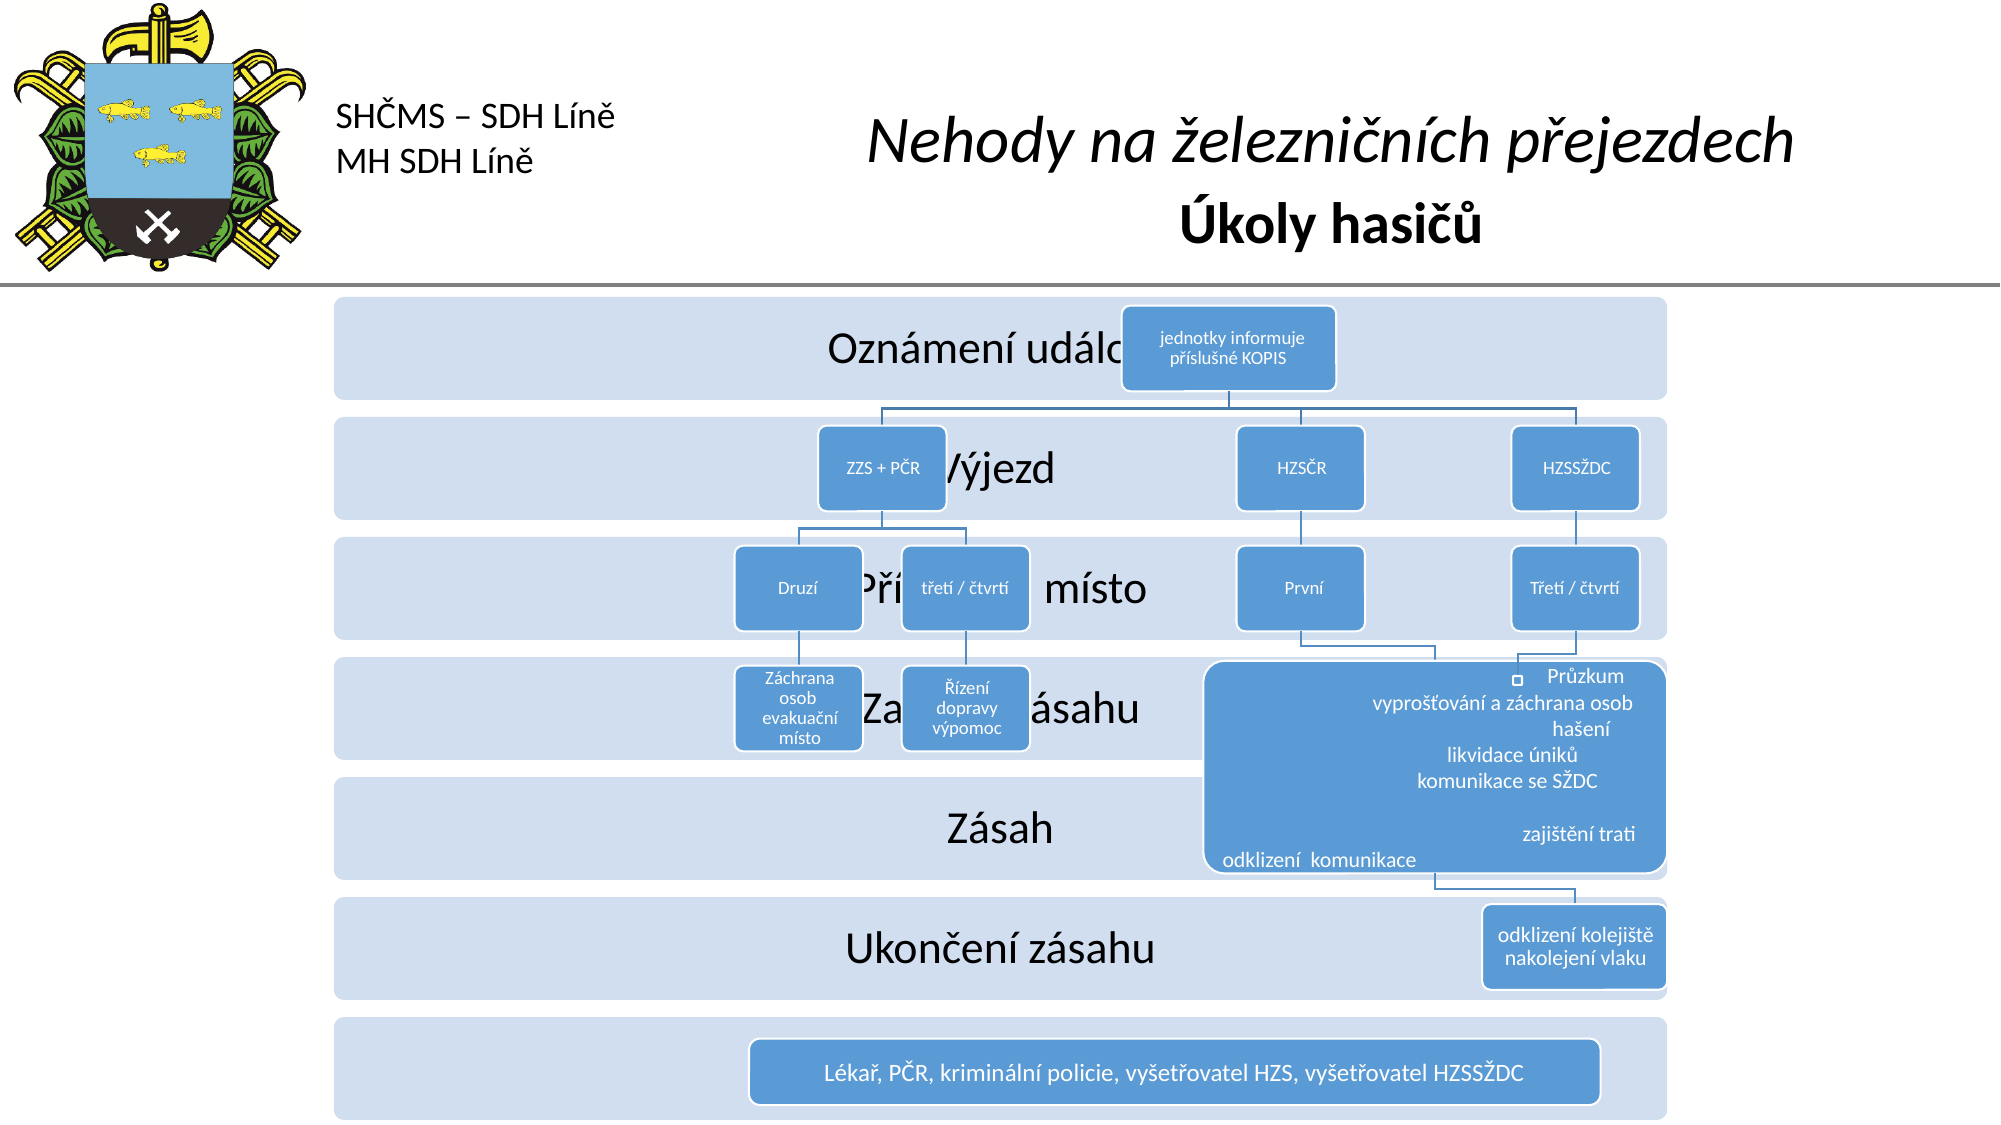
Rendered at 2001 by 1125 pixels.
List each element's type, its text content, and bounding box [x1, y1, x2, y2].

text_box SHČMS – SDH Líně MH SDH Líně [320, 83, 949, 189]
text_box Úkoly hasičů [626, 178, 2000, 263]
picture [11, 0, 307, 274]
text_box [333, 264, 1668, 1125]
text_box Nehody na železničních přejezdech [831, 88, 1832, 178]
